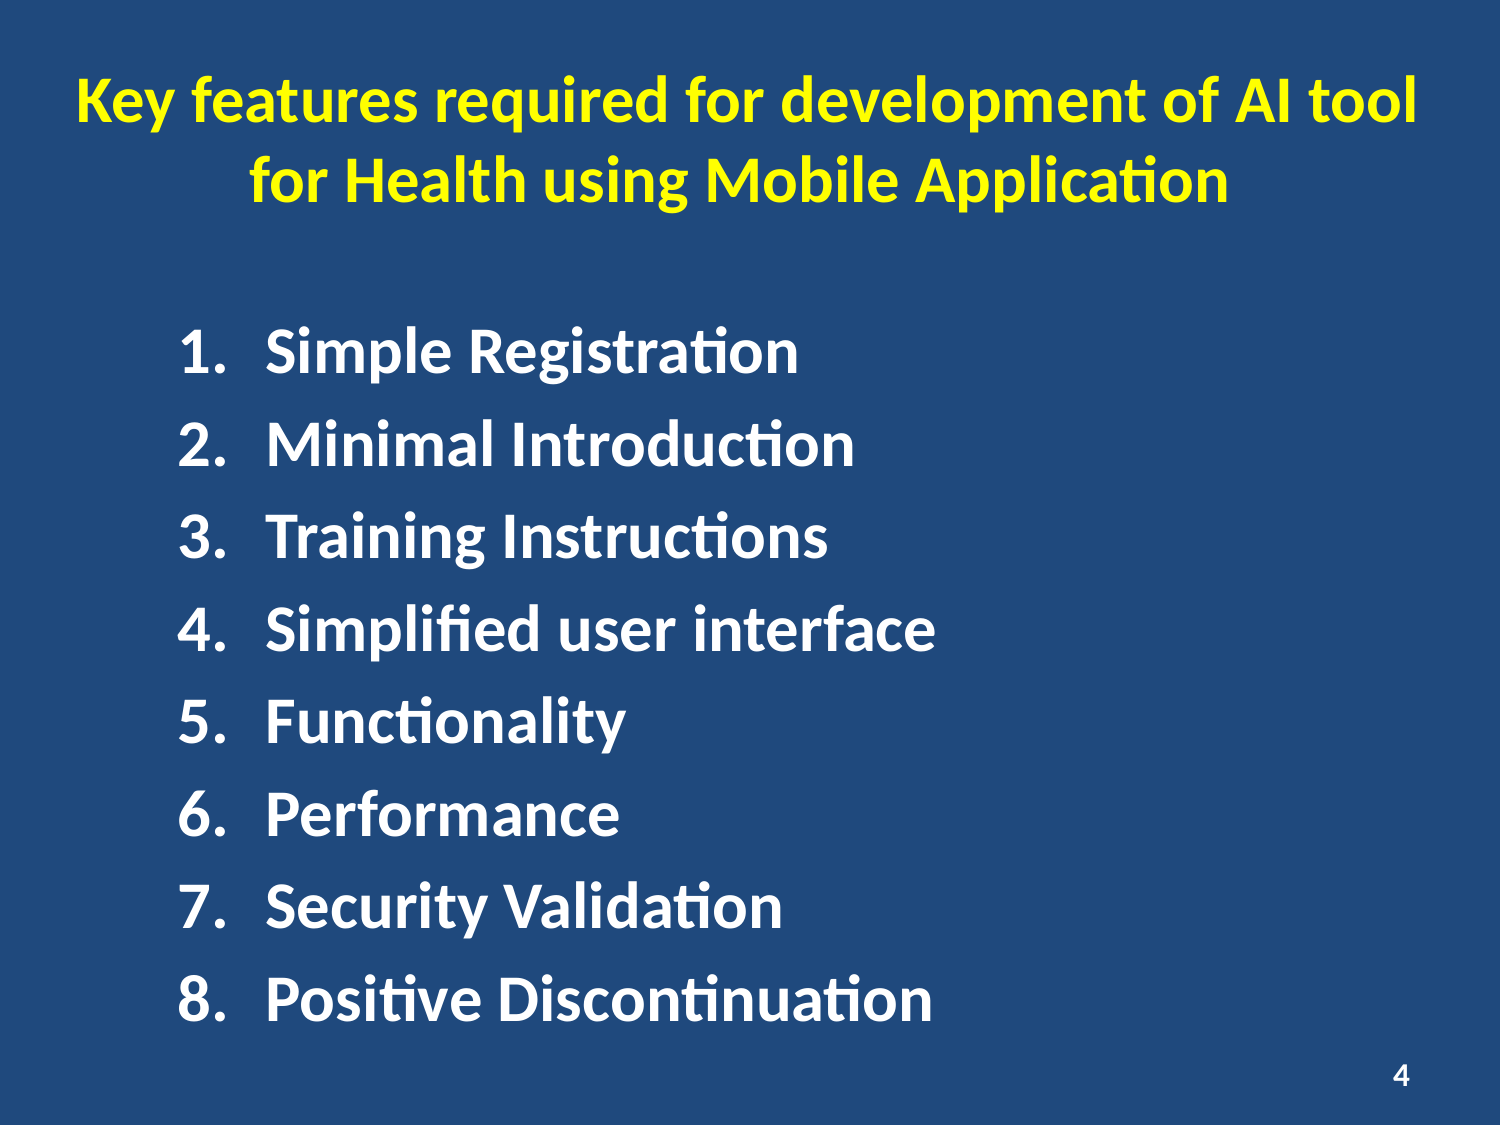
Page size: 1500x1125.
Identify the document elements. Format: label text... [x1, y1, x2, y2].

text_box Key features required for development of AI tool for Health using Mobile Application [46, 48, 1450, 224]
slide_number 4 [1074, 1042, 1425, 1103]
text_box Simple Registration Minimal Introduction Training Instructions Simplified user interface Functionality Performance Security Validation Positive Discontinuation [162, 259, 1117, 1042]
